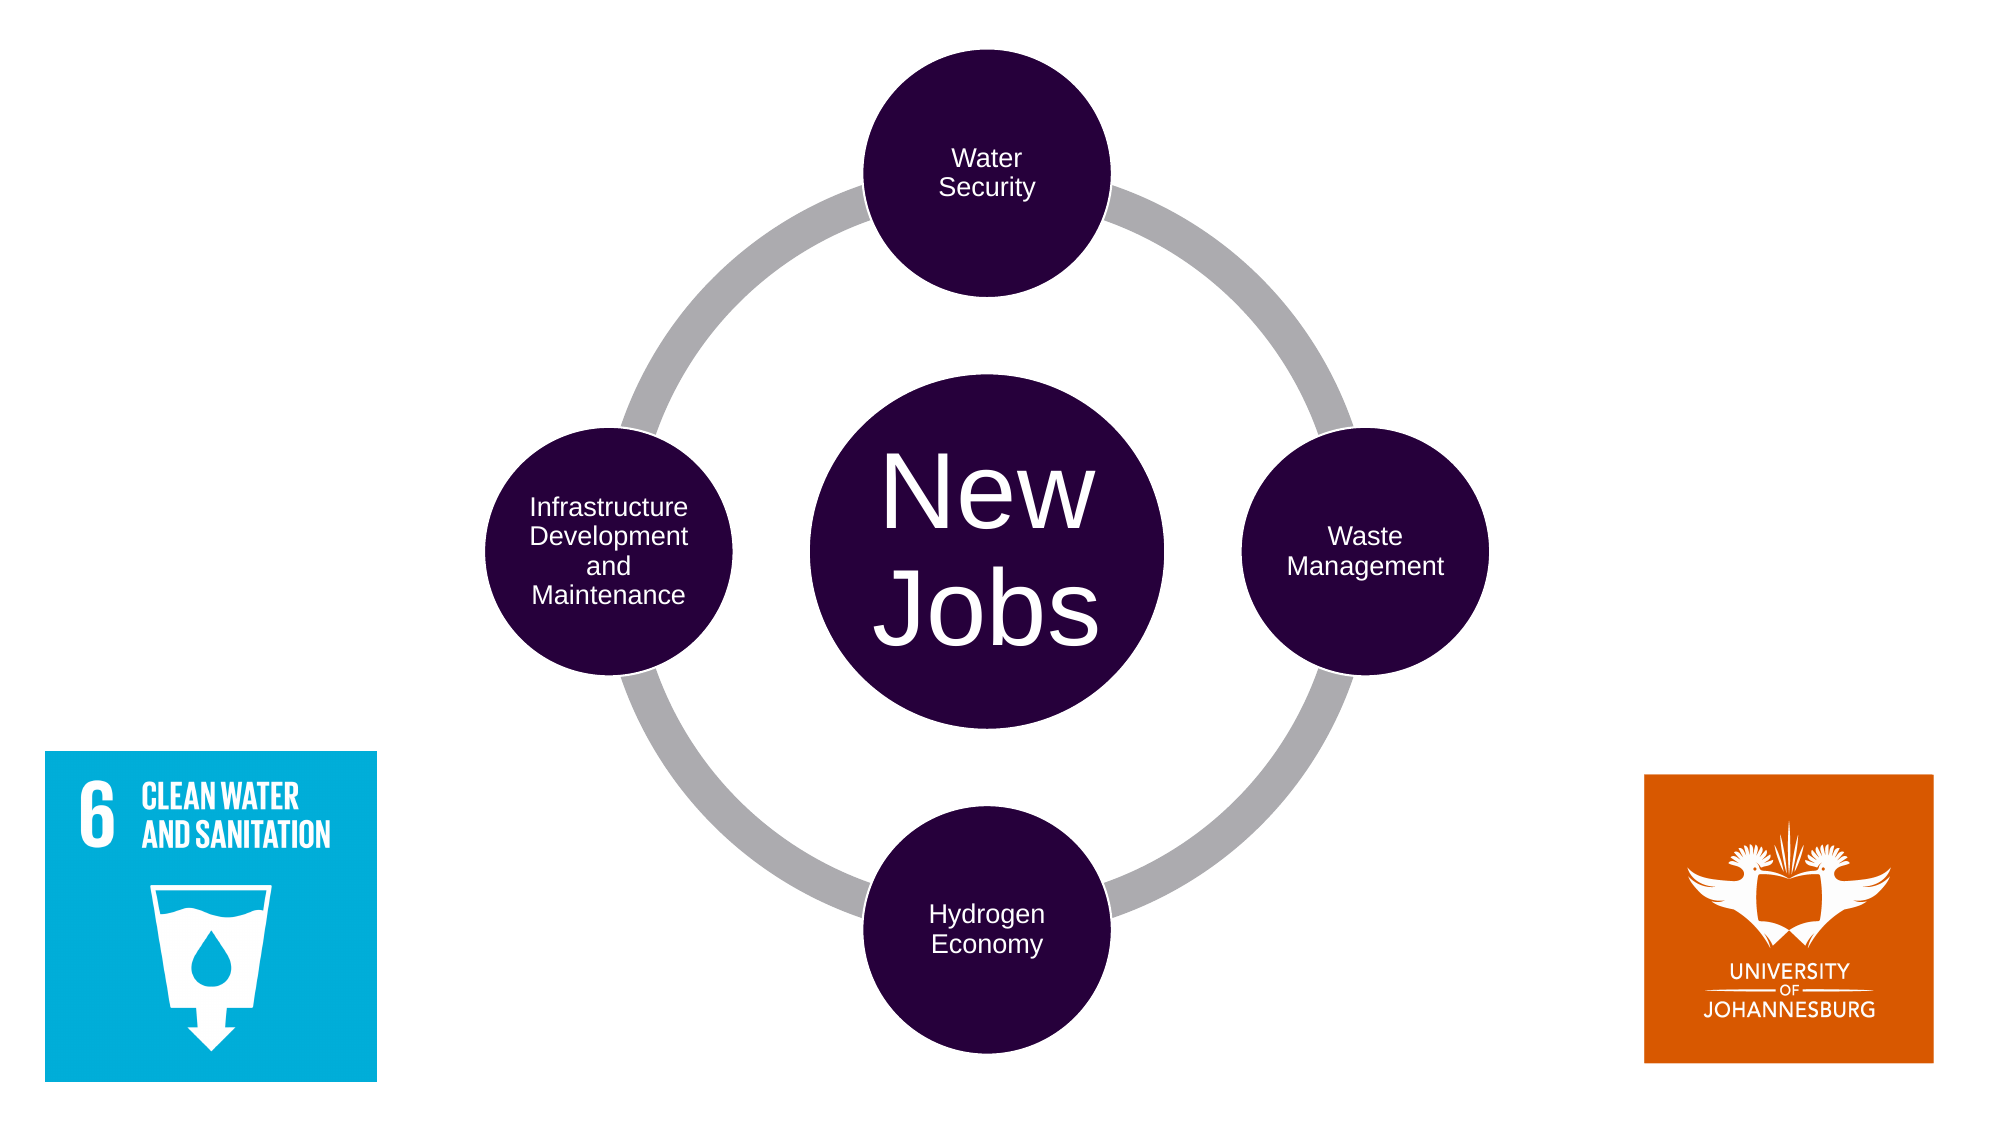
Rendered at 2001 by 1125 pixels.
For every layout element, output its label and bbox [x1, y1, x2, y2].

text_box [128, 48, 1846, 1055]
picture [82, 781, 113, 847]
title [98, 0, 1919, 1016]
picture [1638, 768, 1940, 1070]
